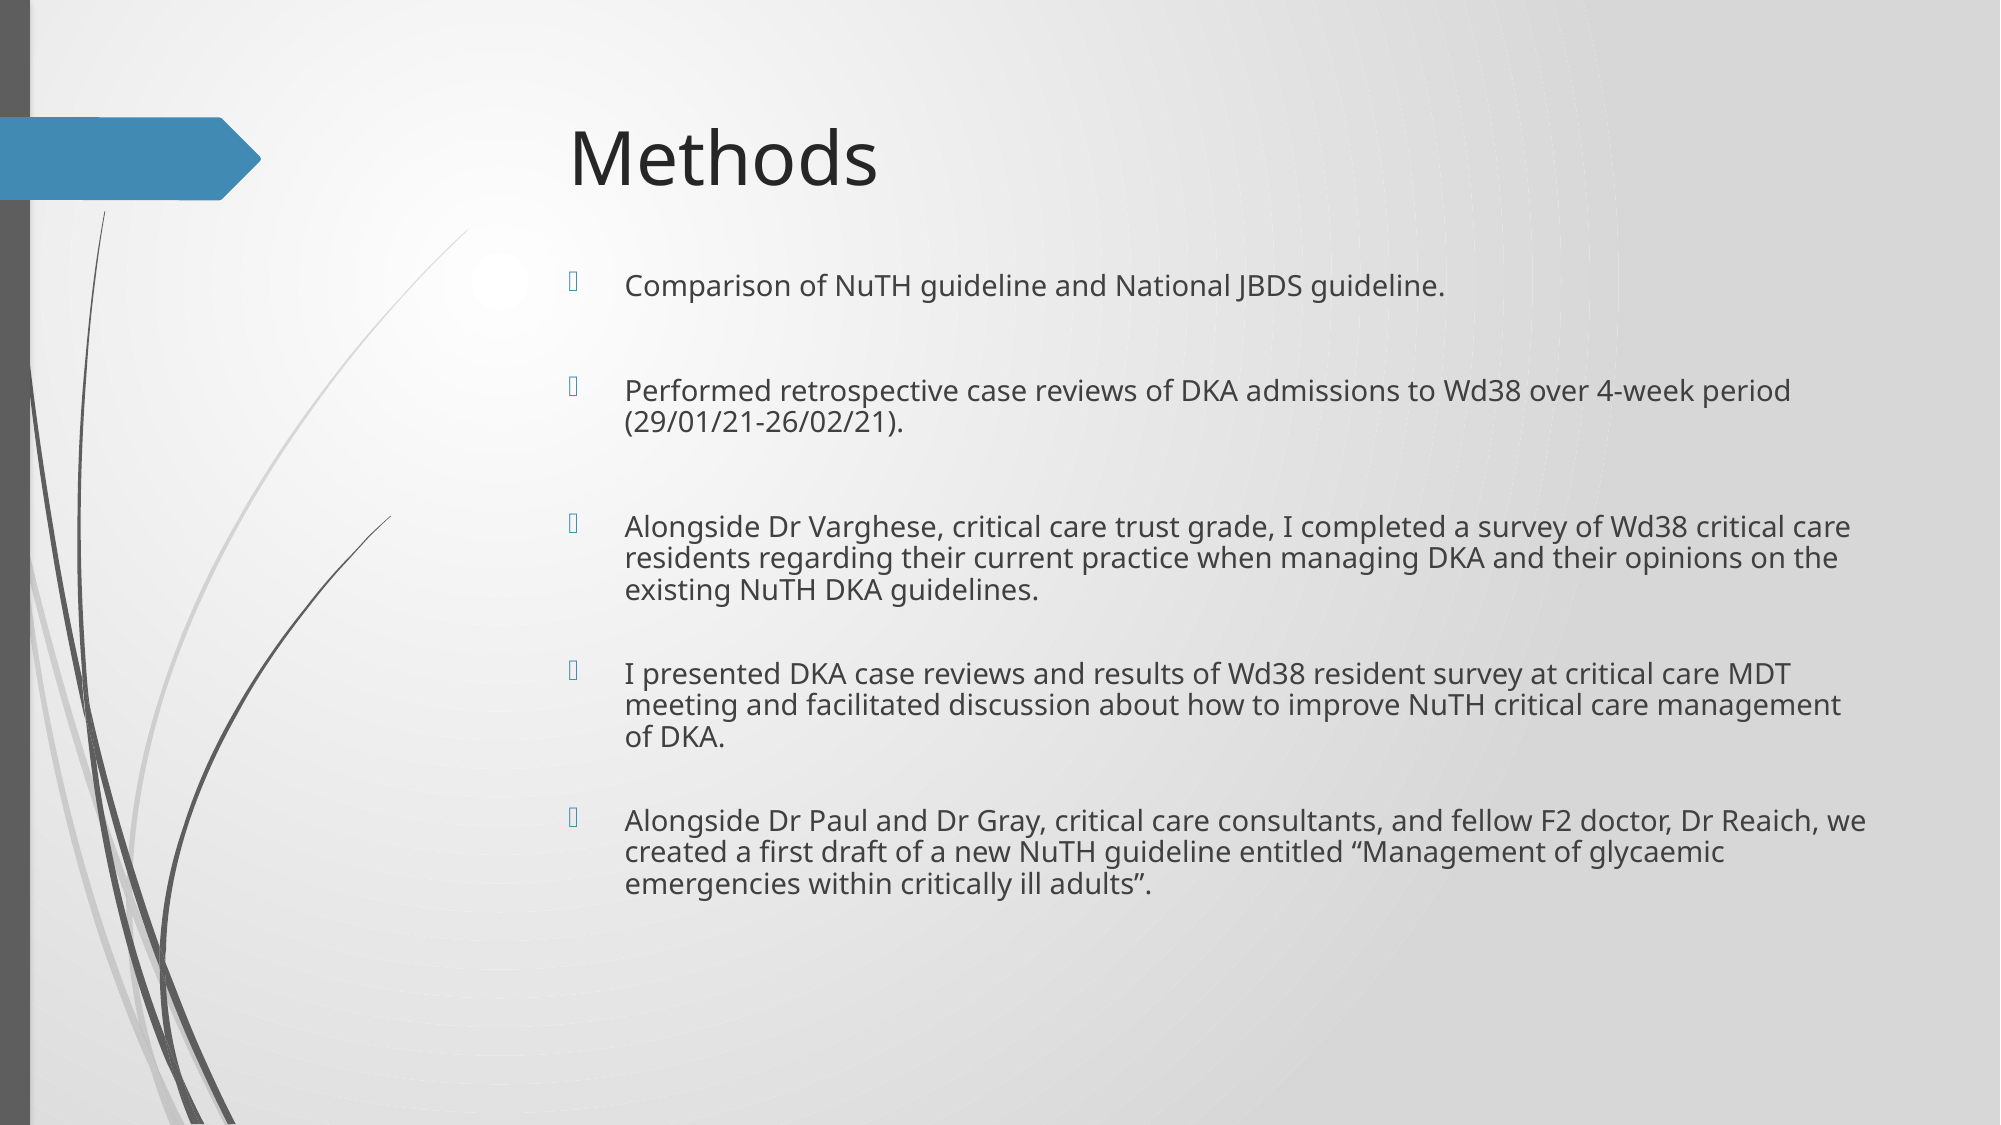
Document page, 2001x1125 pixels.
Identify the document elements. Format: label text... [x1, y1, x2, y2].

list Comparison of NuTH guideline and National JBDS guideline. Performed retrospective case reviews of DKA admissions to Wd38 over 4-week period (29/01/21-26/02/21). Alongside Dr Varghese, critical care trust grade, I completed a survey of Wd38 critical care residents regarding their current practice when managing DKA and their opinions on the existing NuTH DKA guidelines. I presented DKA case reviews and results of Wd38 resident survey at critical care MDT meeting and facilitated discussion about how to improve NuTH critical care management of DKA. Alongside Dr Paul and Dr Gray, critical care consultants, and fellow F2 doctor, Dr Reaich, we created a first draft of a new NuTH guideline entitled “Management of glycaemic emergencies within critically ill adults”. [553, 263, 1888, 970]
title Methods [553, 102, 1888, 240]
